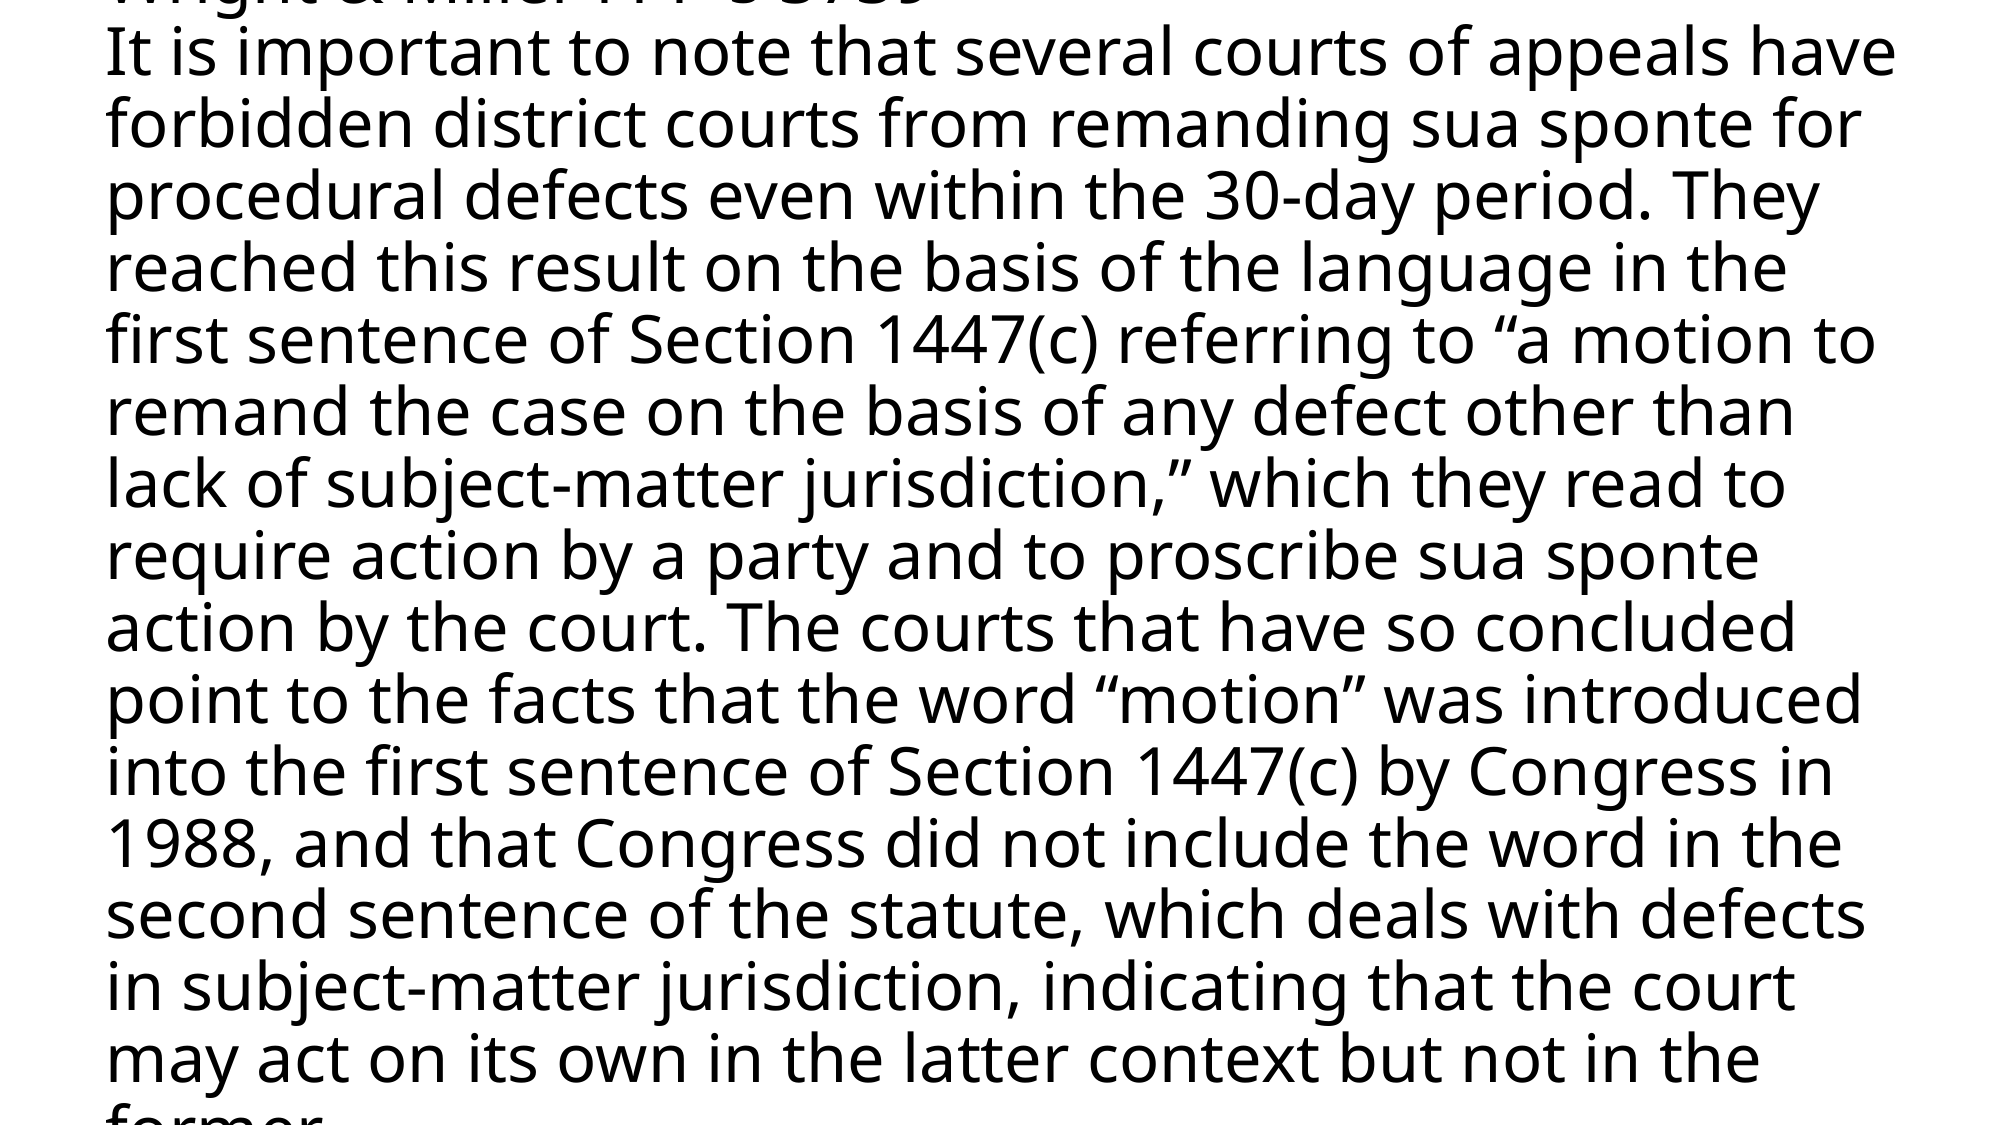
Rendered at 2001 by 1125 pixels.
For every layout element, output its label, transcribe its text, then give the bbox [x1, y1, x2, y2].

title Wright & Miller FPP § 3739 It is important to note that several courts of appeals have forbidden district courts from remanding sua sponte for procedural defects even within the 30-day period. They reached this result on the basis of the language in the first sentence of Section 1447(c) referring to “a motion to remand the case on the basis of any defect other than lack of subject-matter jurisdiction,” which they read to require action by a party and to proscribe sua sponte action by the court. The courts that have so concluded point to the facts that the word “motion” was introduced into the first sentence of Section 1447(c) by Congress in 1988, and that Congress did not include the word in the second sentence of the statute, which deals with defects in subject-matter jurisdiction, indicating that the court may act on its own in the latter context but not in the former. [90, 59, 1943, 1056]
